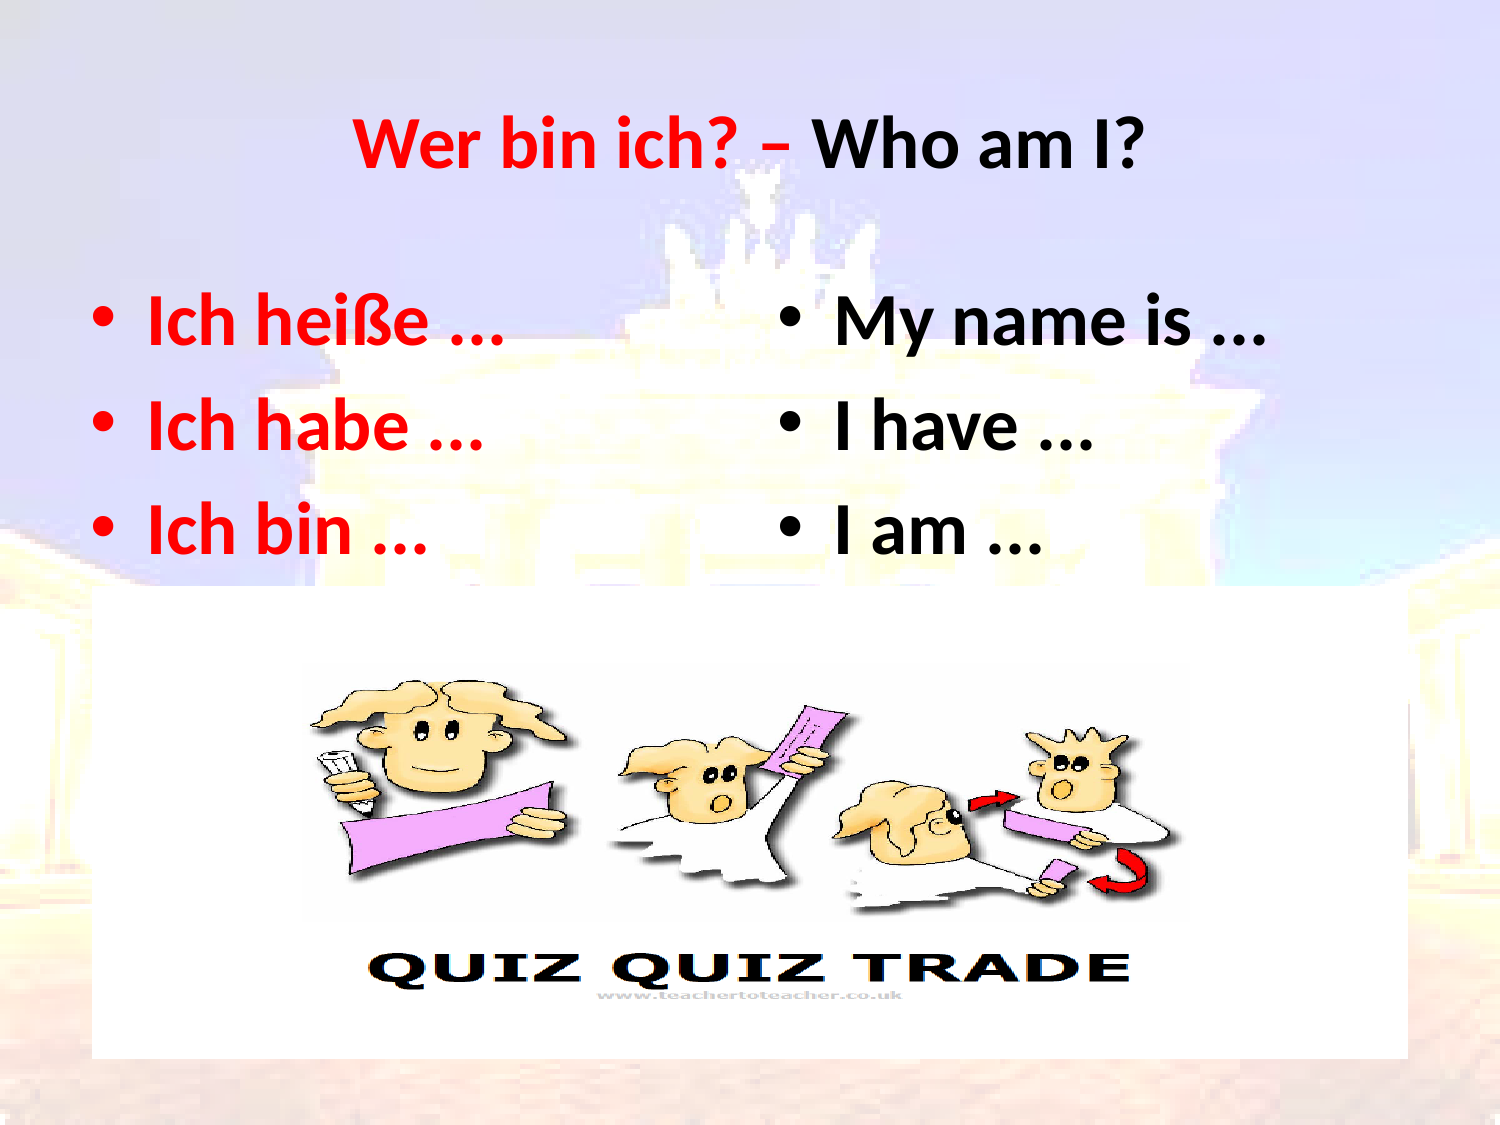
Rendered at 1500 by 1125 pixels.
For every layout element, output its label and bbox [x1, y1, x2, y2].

picture [0, 0, 1500, 1125]
text_box [91, 585, 1408, 1059]
